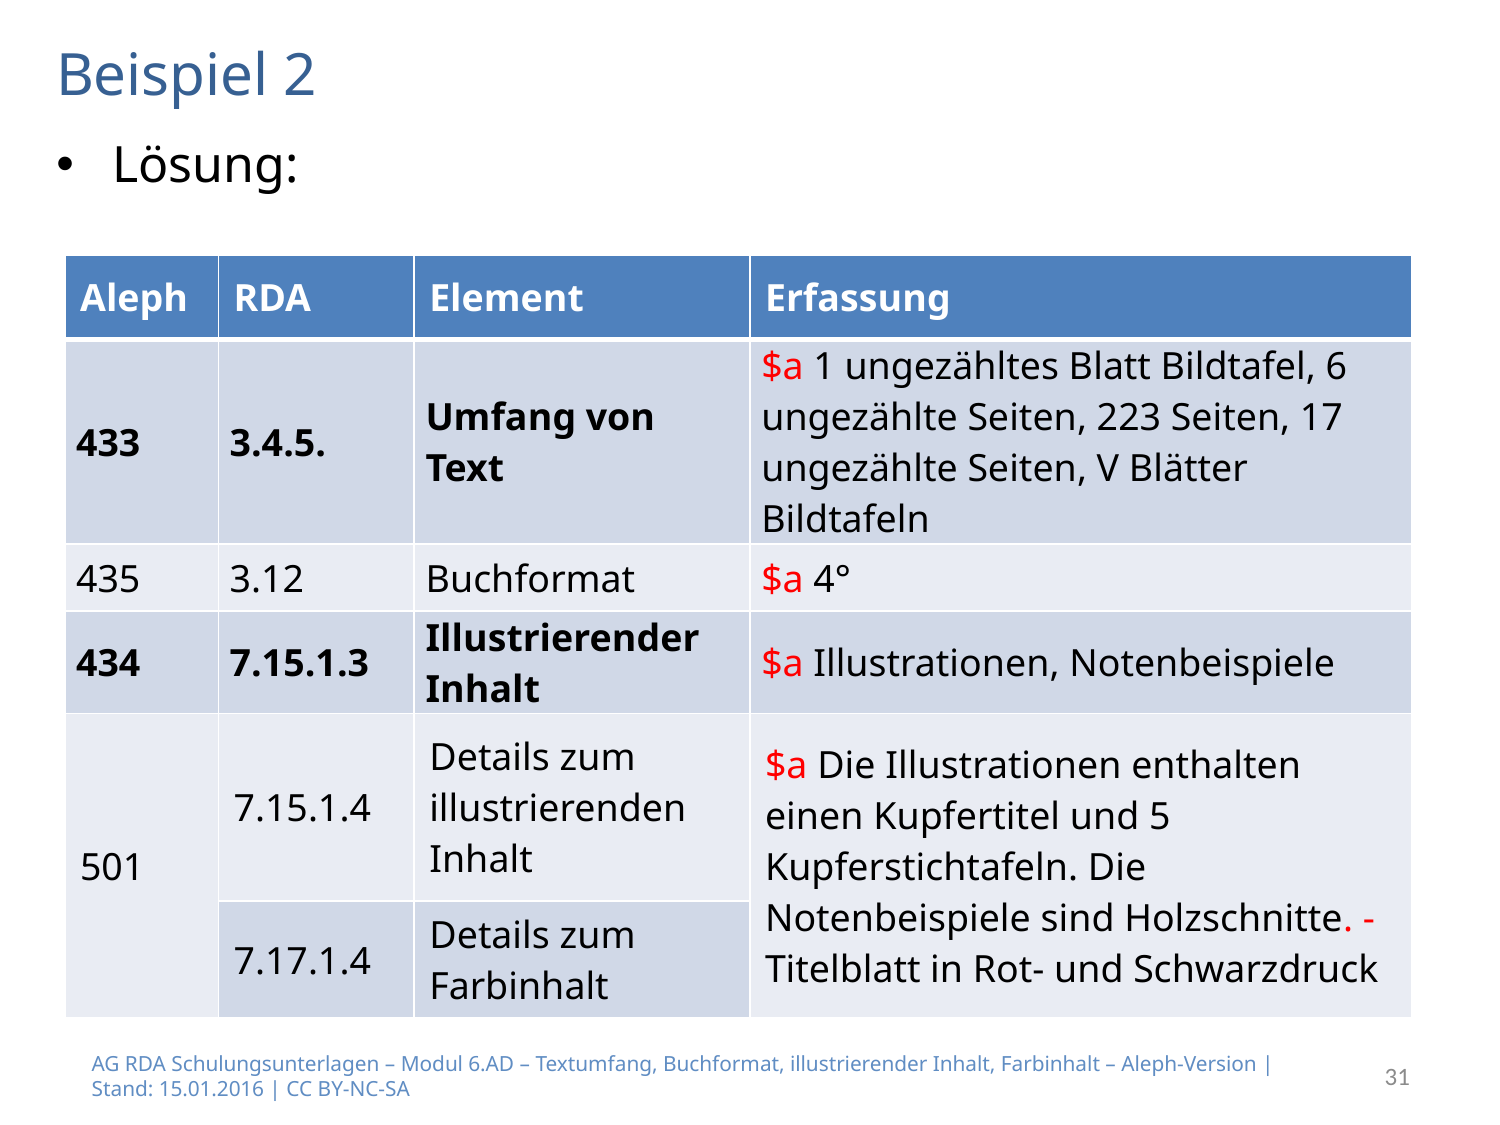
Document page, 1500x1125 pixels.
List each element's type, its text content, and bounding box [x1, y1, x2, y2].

table_header Erfassung [751, 256, 1411, 337]
table_cell $a Die Illustrationen enthalten einen Kupfertitel und 5 Kupferstichtafeln. Die Notenbeispiele sind Holzschnitte. - Titelblatt in Rot- und Schwarzdruck [751, 714, 1411, 1017]
table_cell $a Illustrationen, Notenbeispiele [751, 612, 1411, 713]
table_header RDA [219, 256, 413, 337]
table_cell 434 [66, 612, 218, 713]
table_cell Buchformat [415, 545, 749, 610]
table_cell 7.15.1.4 [219, 714, 413, 900]
table_cell 7.15.1.3 [219, 612, 413, 713]
table_cell 3.12 [219, 545, 413, 610]
table_cell 501 [66, 714, 218, 1017]
title Beispiel 2 [41, 30, 1459, 114]
table_cell Umfang von Text [415, 342, 749, 543]
table_cell $a 1 ungezähltes Blatt Bildtafel, 6 ungezählte Seiten, 223 Seiten, 17 ungezählte Seiten, V Blätter Bildtafeln [751, 342, 1411, 543]
table_header Element [415, 256, 749, 337]
list Lösung: [41, 125, 1459, 1035]
table_cell Illustrierender Inhalt [415, 612, 749, 713]
table_cell 3.4.5. [219, 342, 413, 543]
table_header Aleph [66, 256, 218, 337]
table_cell $a 4° [751, 545, 1411, 610]
table_cell Details zum Farbinhalt [415, 902, 749, 1017]
table_cell Details zum illustrierenden Inhalt [415, 714, 749, 900]
slide_number 31 [1187, 1045, 1425, 1106]
table_cell 7.17.1.4 [219, 902, 413, 1017]
footer AG RDA Schulungsunterlagen – Modul 6.AD – Textumfang, Buchformat, illustrierender Inhalt, Farbinhalt – Aleph-Version | Stand: 15.01.2016 | CC BY-NC-SA [76, 1045, 1187, 1106]
table_cell 435 [66, 545, 218, 610]
table_cell 433 [66, 342, 218, 543]
